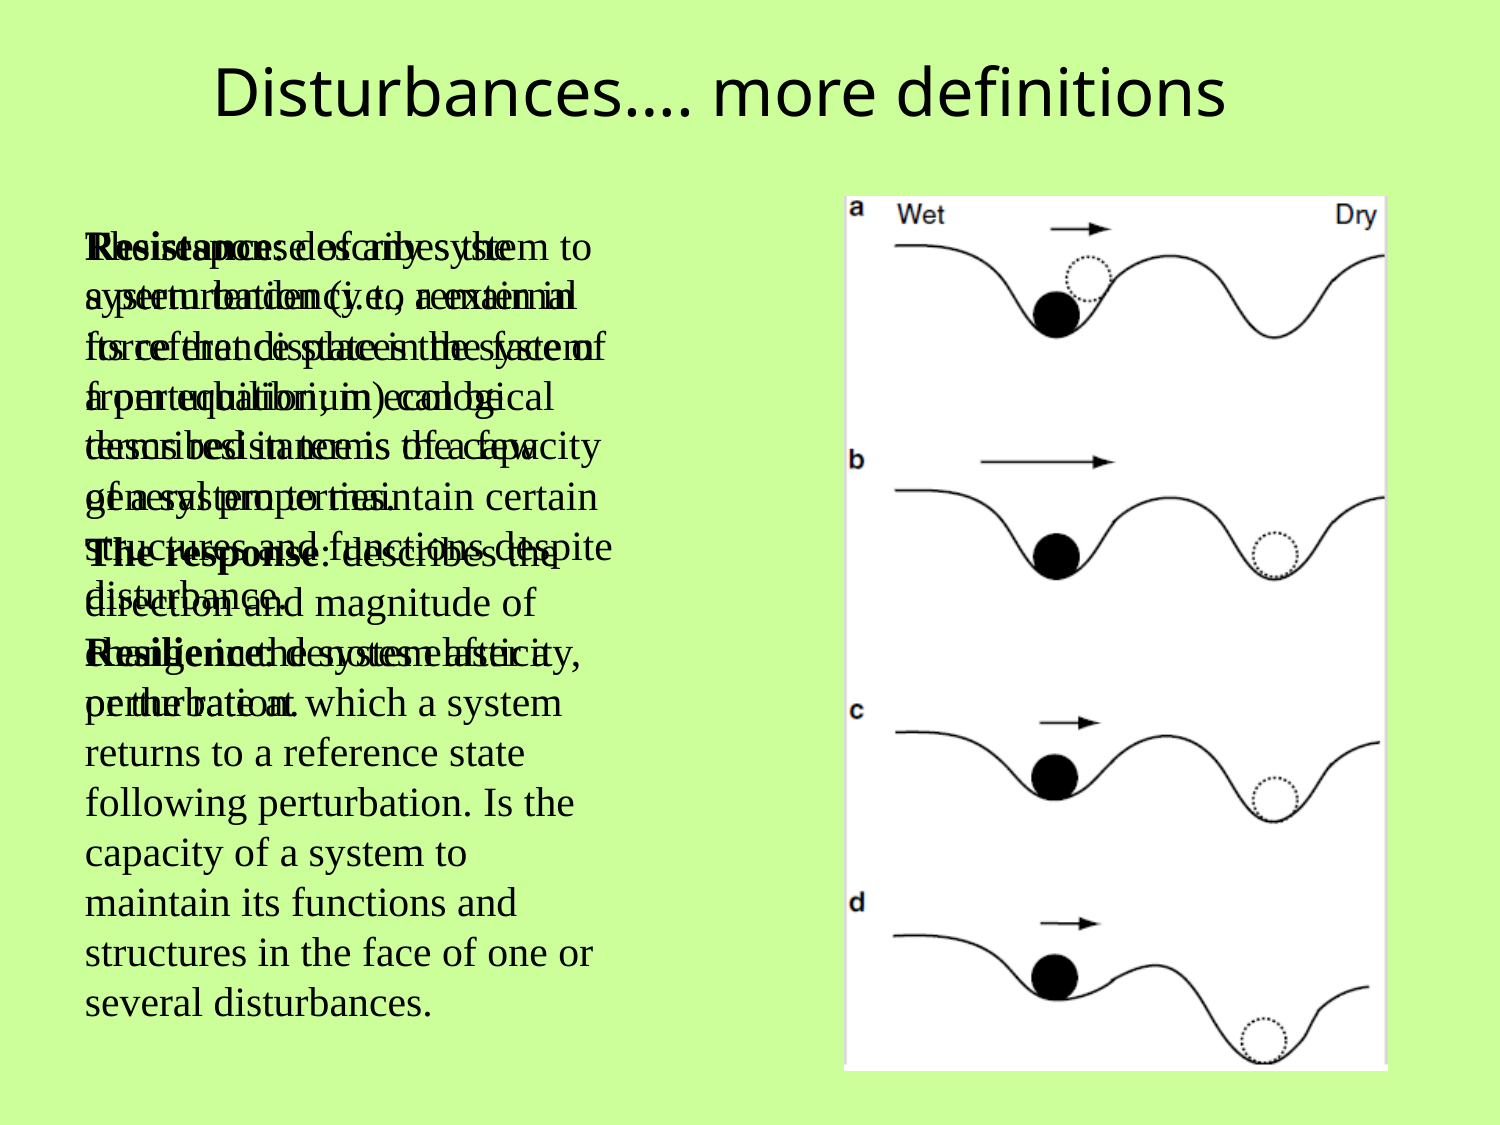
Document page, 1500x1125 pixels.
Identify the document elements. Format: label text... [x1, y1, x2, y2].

text_box Resistance: describes the system tendency to remain in its reference state in the face of a perturbation; in ecological terms resistance is the capacity of a system to maintain certain structures and functions despite disturbance. Resilience: denotes elasticity, or the rate at which a system returns to a reference state following perturbation. Is the capacity of a system to maintain its functions and structures in the face of one or several disturbances. [70, 733, 636, 1033]
text_box Disturbances…. more definitions [35, 42, 1407, 138]
picture [844, 195, 1389, 1071]
text_box The response of any system to a perturbation (i.e., a external force that displaces the system from equilibrium) can be described in terms of a few general properties. The response: describes the direction and magnitude of change in the system after a perturbation. [70, 210, 636, 733]
